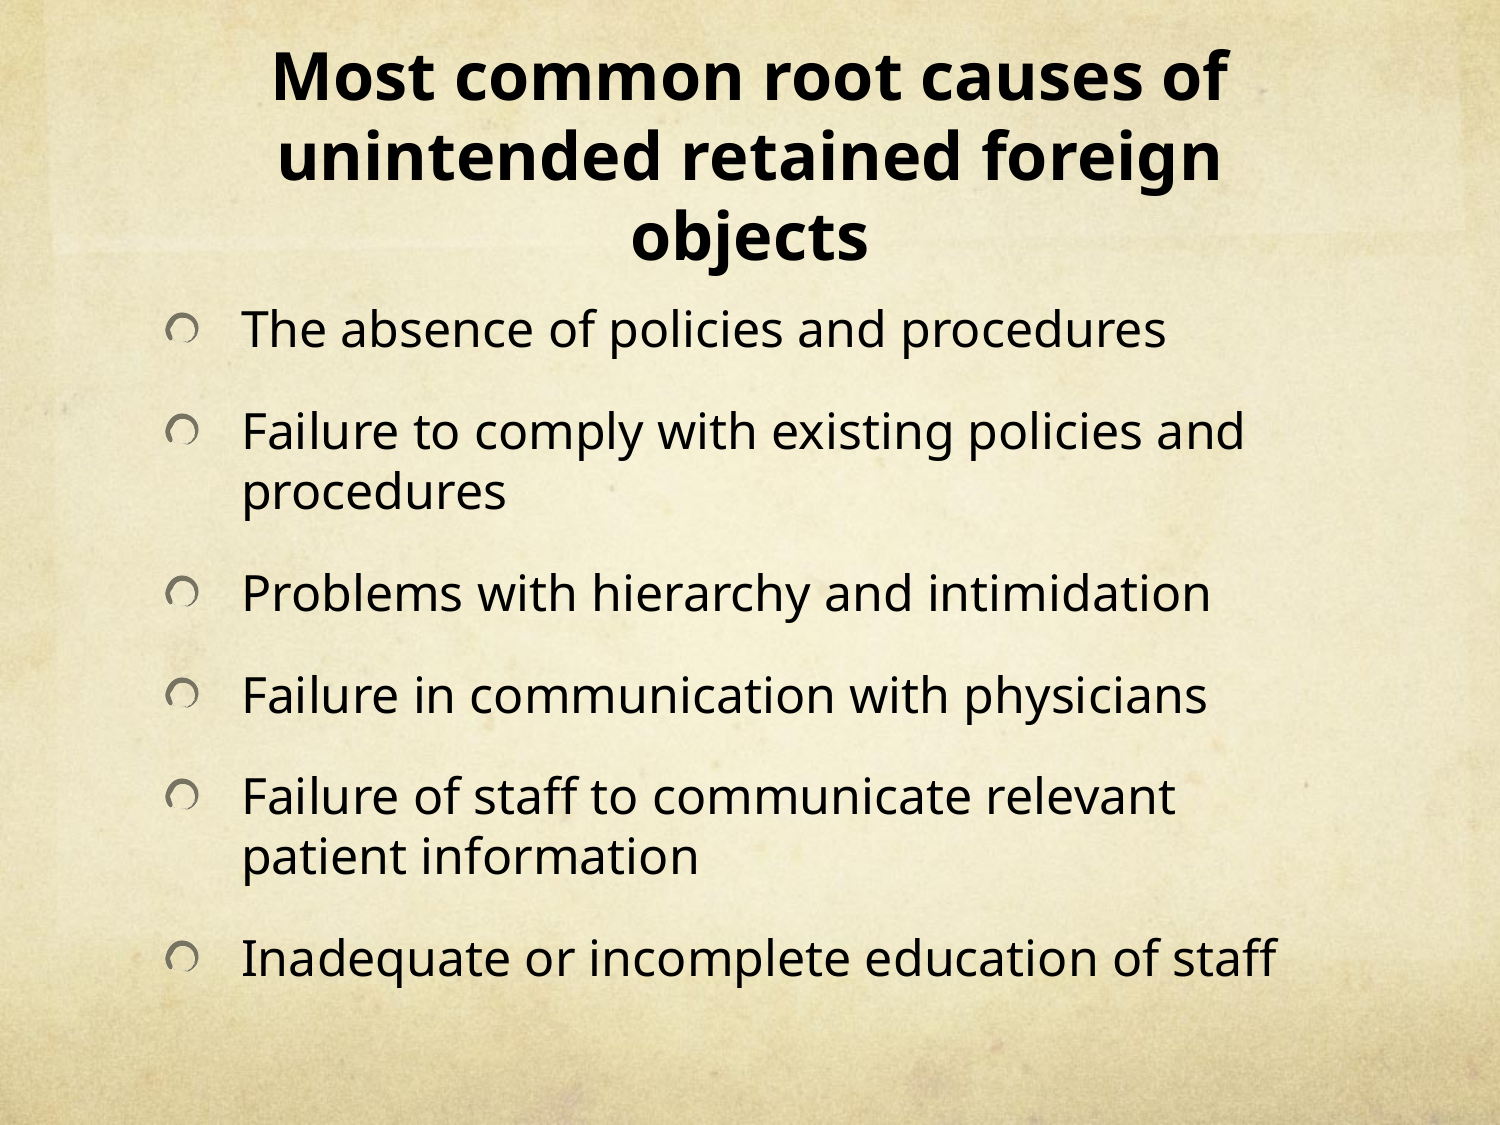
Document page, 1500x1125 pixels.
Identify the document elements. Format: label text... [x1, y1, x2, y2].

picture [0, 0, 1500, 1125]
title Most common root causes of unintended retained foreign objects [150, 82, 1350, 225]
list The absence of policies and procedures Failure to comply with existing policies and procedures Problems with hierarchy and intimidation Failure in communication with physicians Failure of staff to communicate relevant patient information Inadequate or incomplete education of staff [150, 290, 1350, 956]
